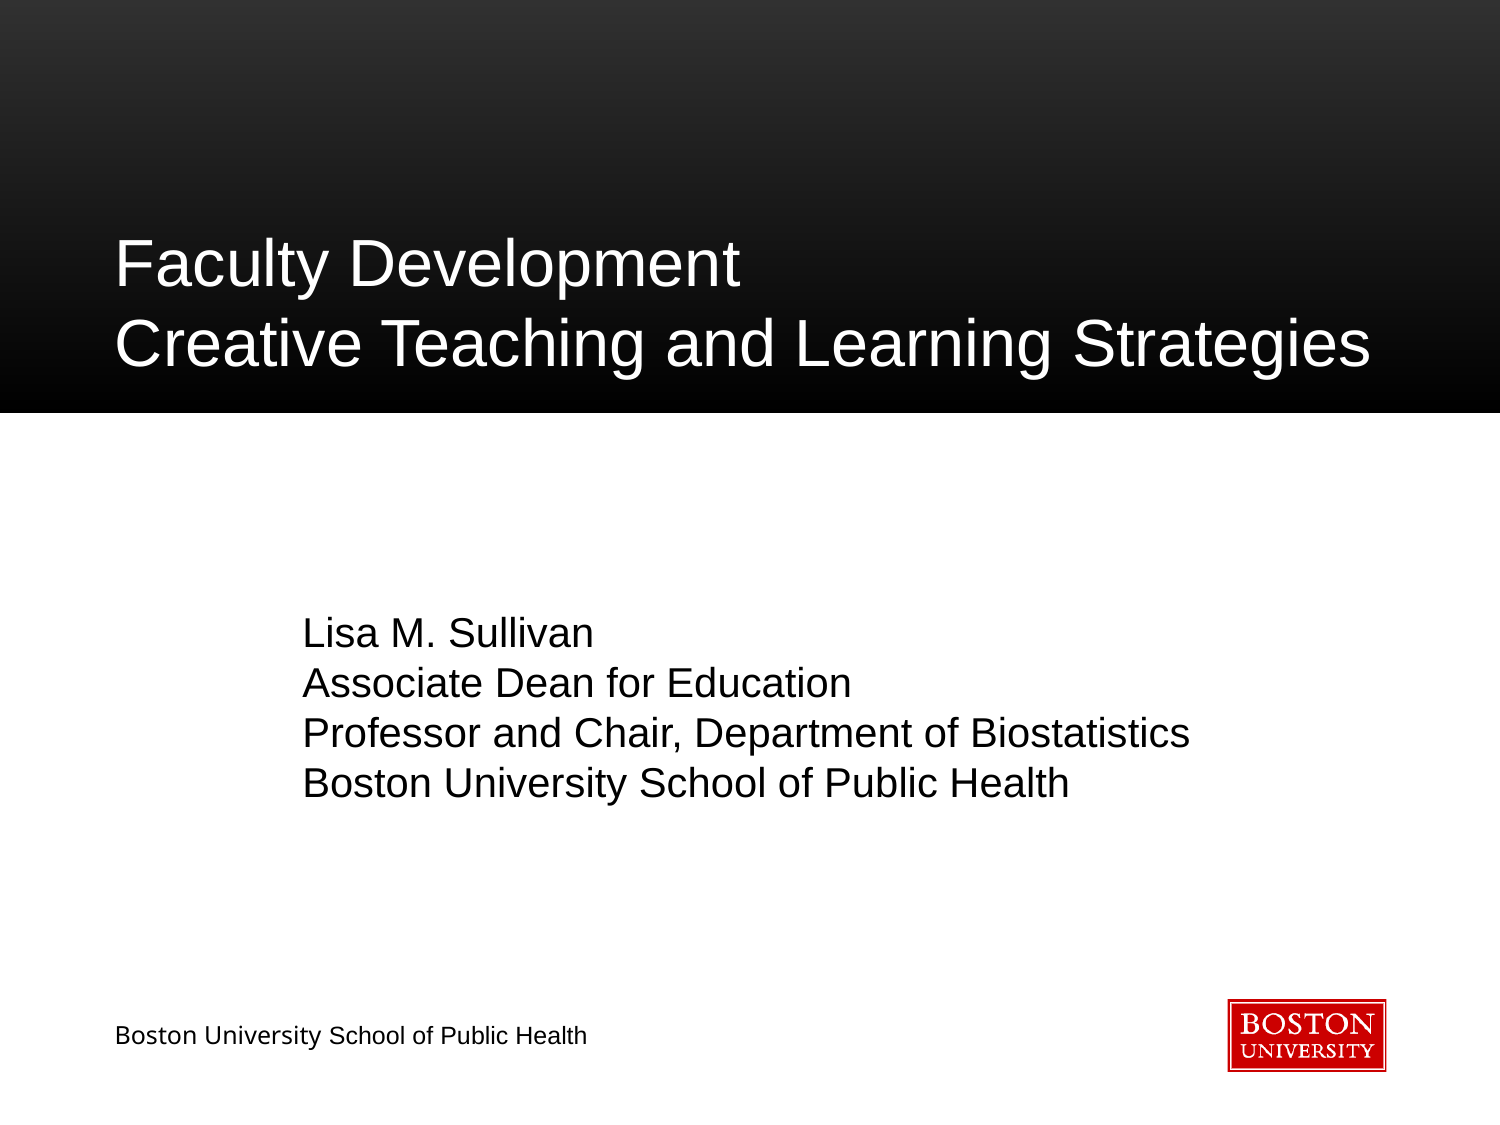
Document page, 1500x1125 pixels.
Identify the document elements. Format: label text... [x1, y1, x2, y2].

title Faculty Development Creative Teaching and Learning Strategies [99, 112, 1438, 388]
text_box Lisa M. Sullivan Associate Dean for Education Professor and Chair, Department of Biostatistics Boston University School of Public Health [287, 612, 1288, 800]
